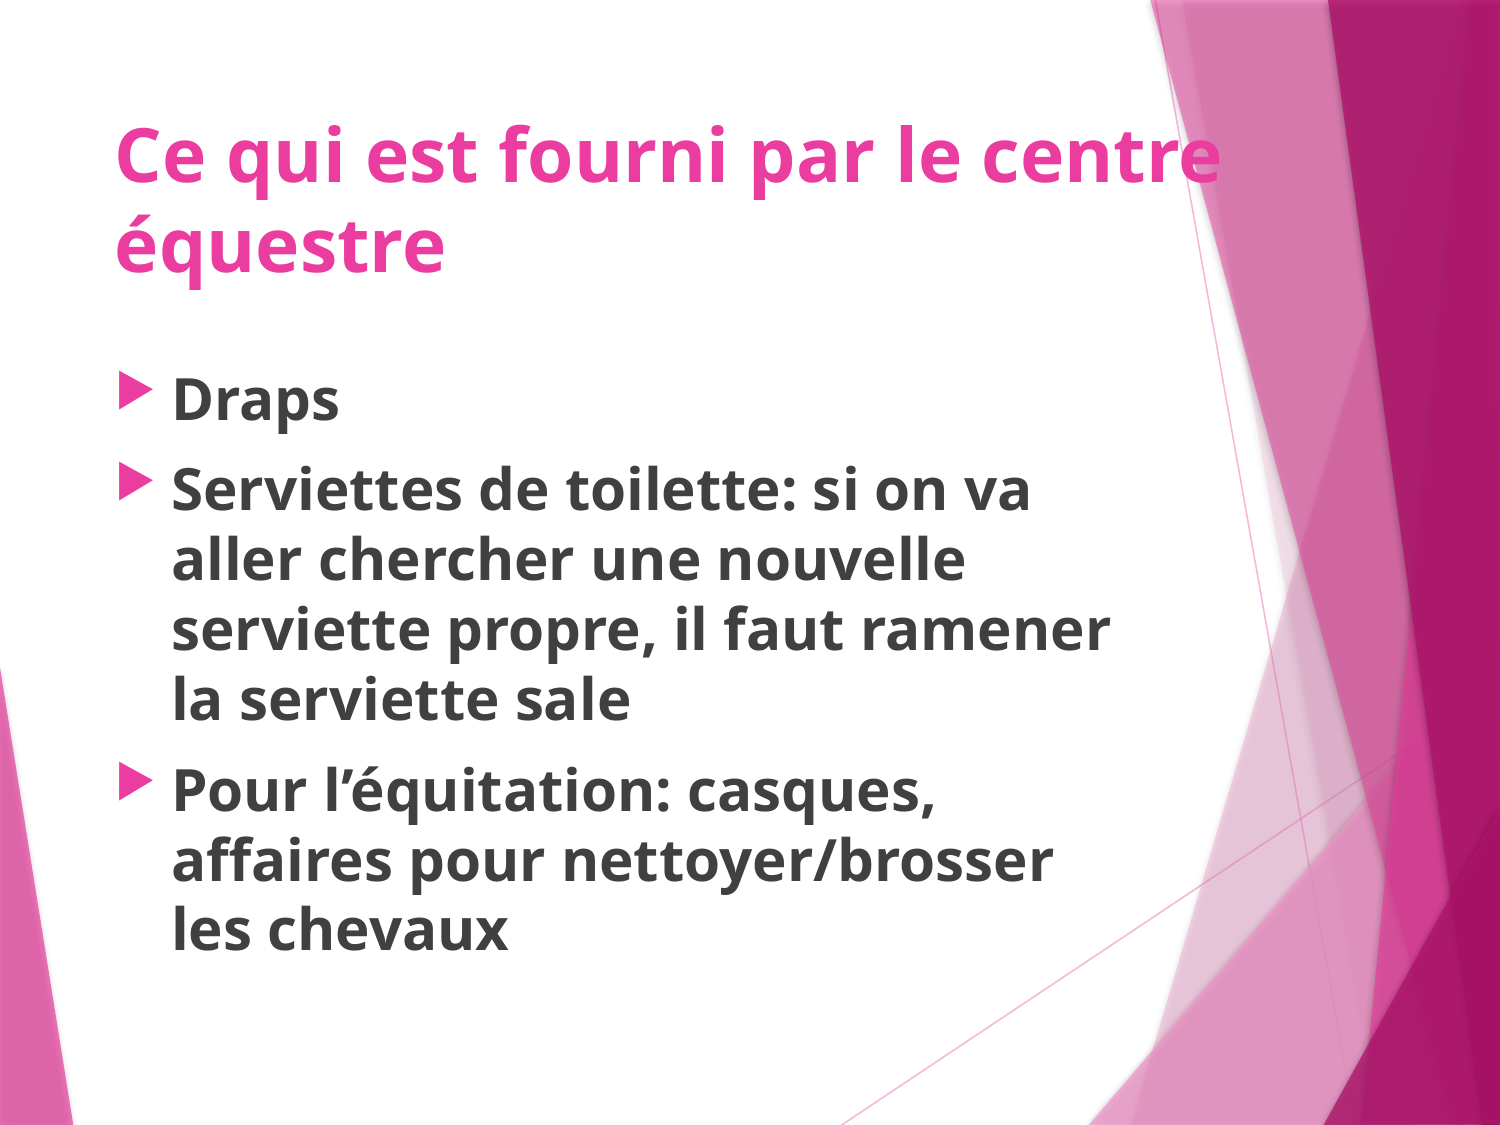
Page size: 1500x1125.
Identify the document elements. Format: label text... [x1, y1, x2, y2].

title Ce qui est fourni par le centre équestre [99, 99, 1412, 303]
list Draps Serviettes de toilette: si on va aller chercher une nouvelle serviette propre, il faut ramener la serviette sale Pour l’équitation: casques, affaires pour nettoyer/brosser les chevaux [99, 354, 1142, 992]
